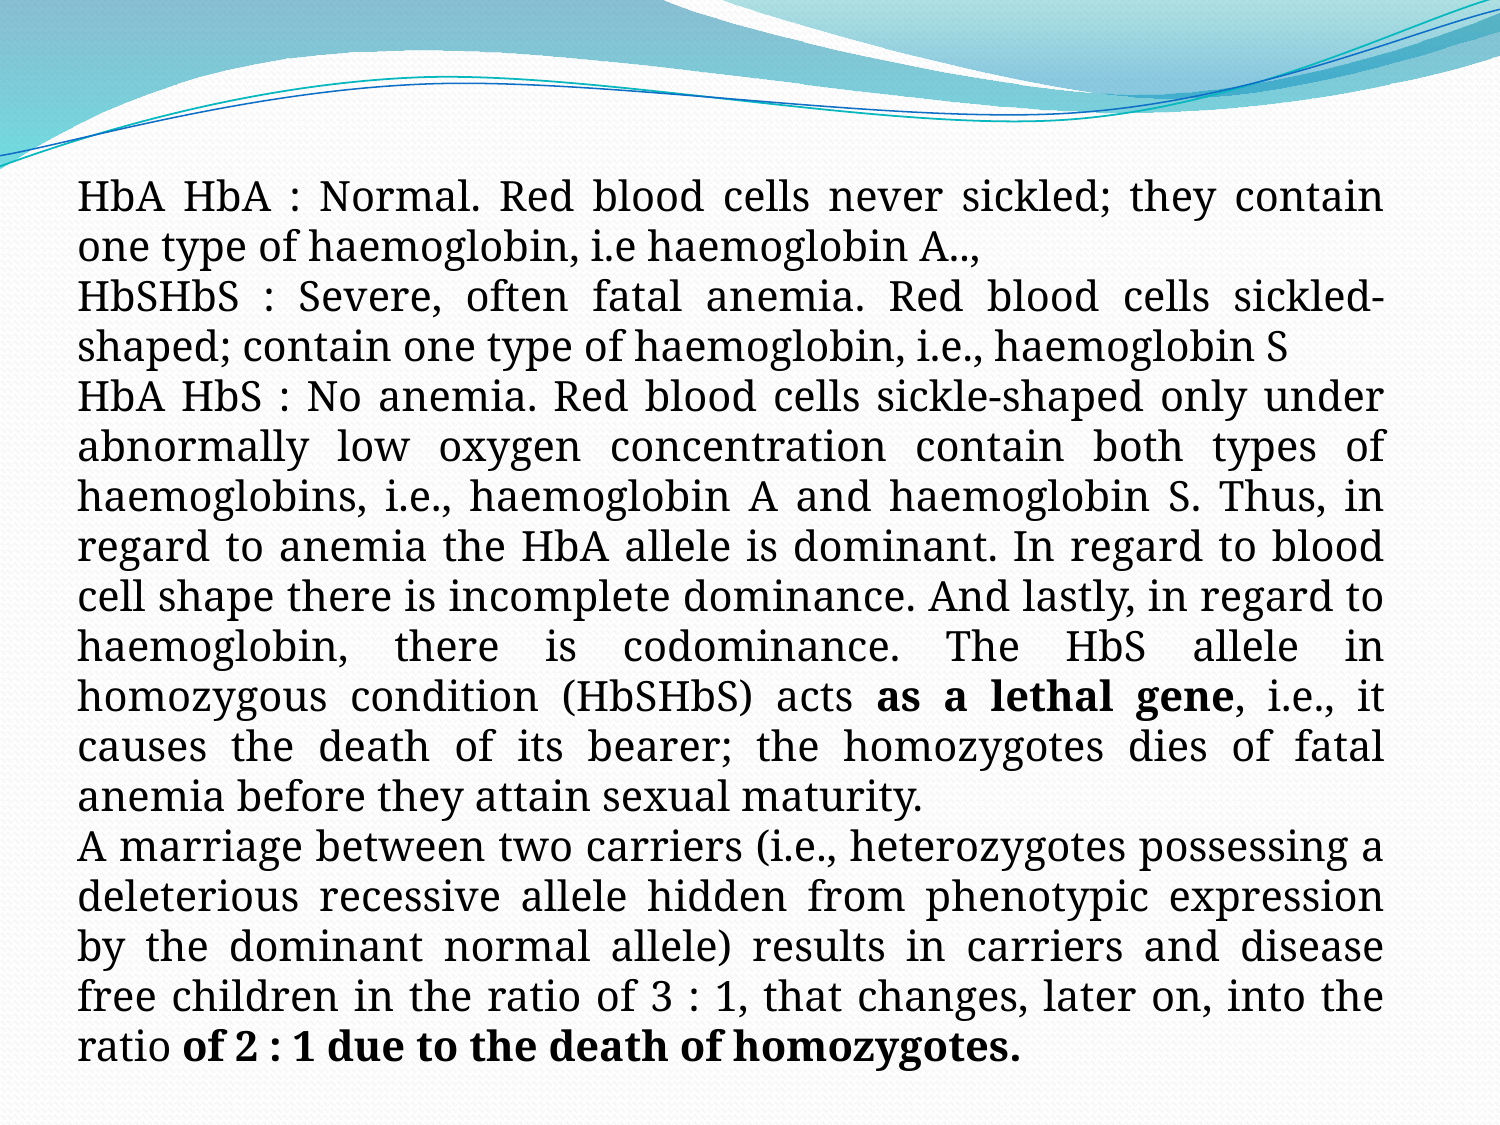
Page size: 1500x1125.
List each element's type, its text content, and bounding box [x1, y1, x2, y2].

text_box HbA HbA : Normal. Red blood cells never sickled; they contain one type of haemoglobin, i.e haemoglobin A.., HbSHbS : Severe, often fatal anemia. Red blood cells sickled-shaped; contain one type of haemoglobin, i.e., haemoglobin S HbA HbS : No anemia. Red blood cells sickle-shaped only under abnormally low oxygen concentration contain both types of haemoglobins, i.e., haemoglobin A and haemoglobin S. Thus, in regard to anemia the HbA allele is dominant. In regard to blood cell shape there is incomplete dominance. And lastly, in regard to haemoglobin, there is codominance. The HbS allele in homozygous condition (HbSHbS) acts as a lethal gene, i.e., it causes the death of its bearer; the homozygotes dies of fatal anemia before they attain sexual maturity. A marriage between two carriers (i.e., heterozygotes possessing a deleterious recessive allele hidden from phenotypic expression by the dominant normal allele) results in carriers and disease free children in the ratio of 3 : 1, that changes, later on, into the ratio of 2 : 1 due to the death of homozygotes. [62, 162, 1400, 1078]
